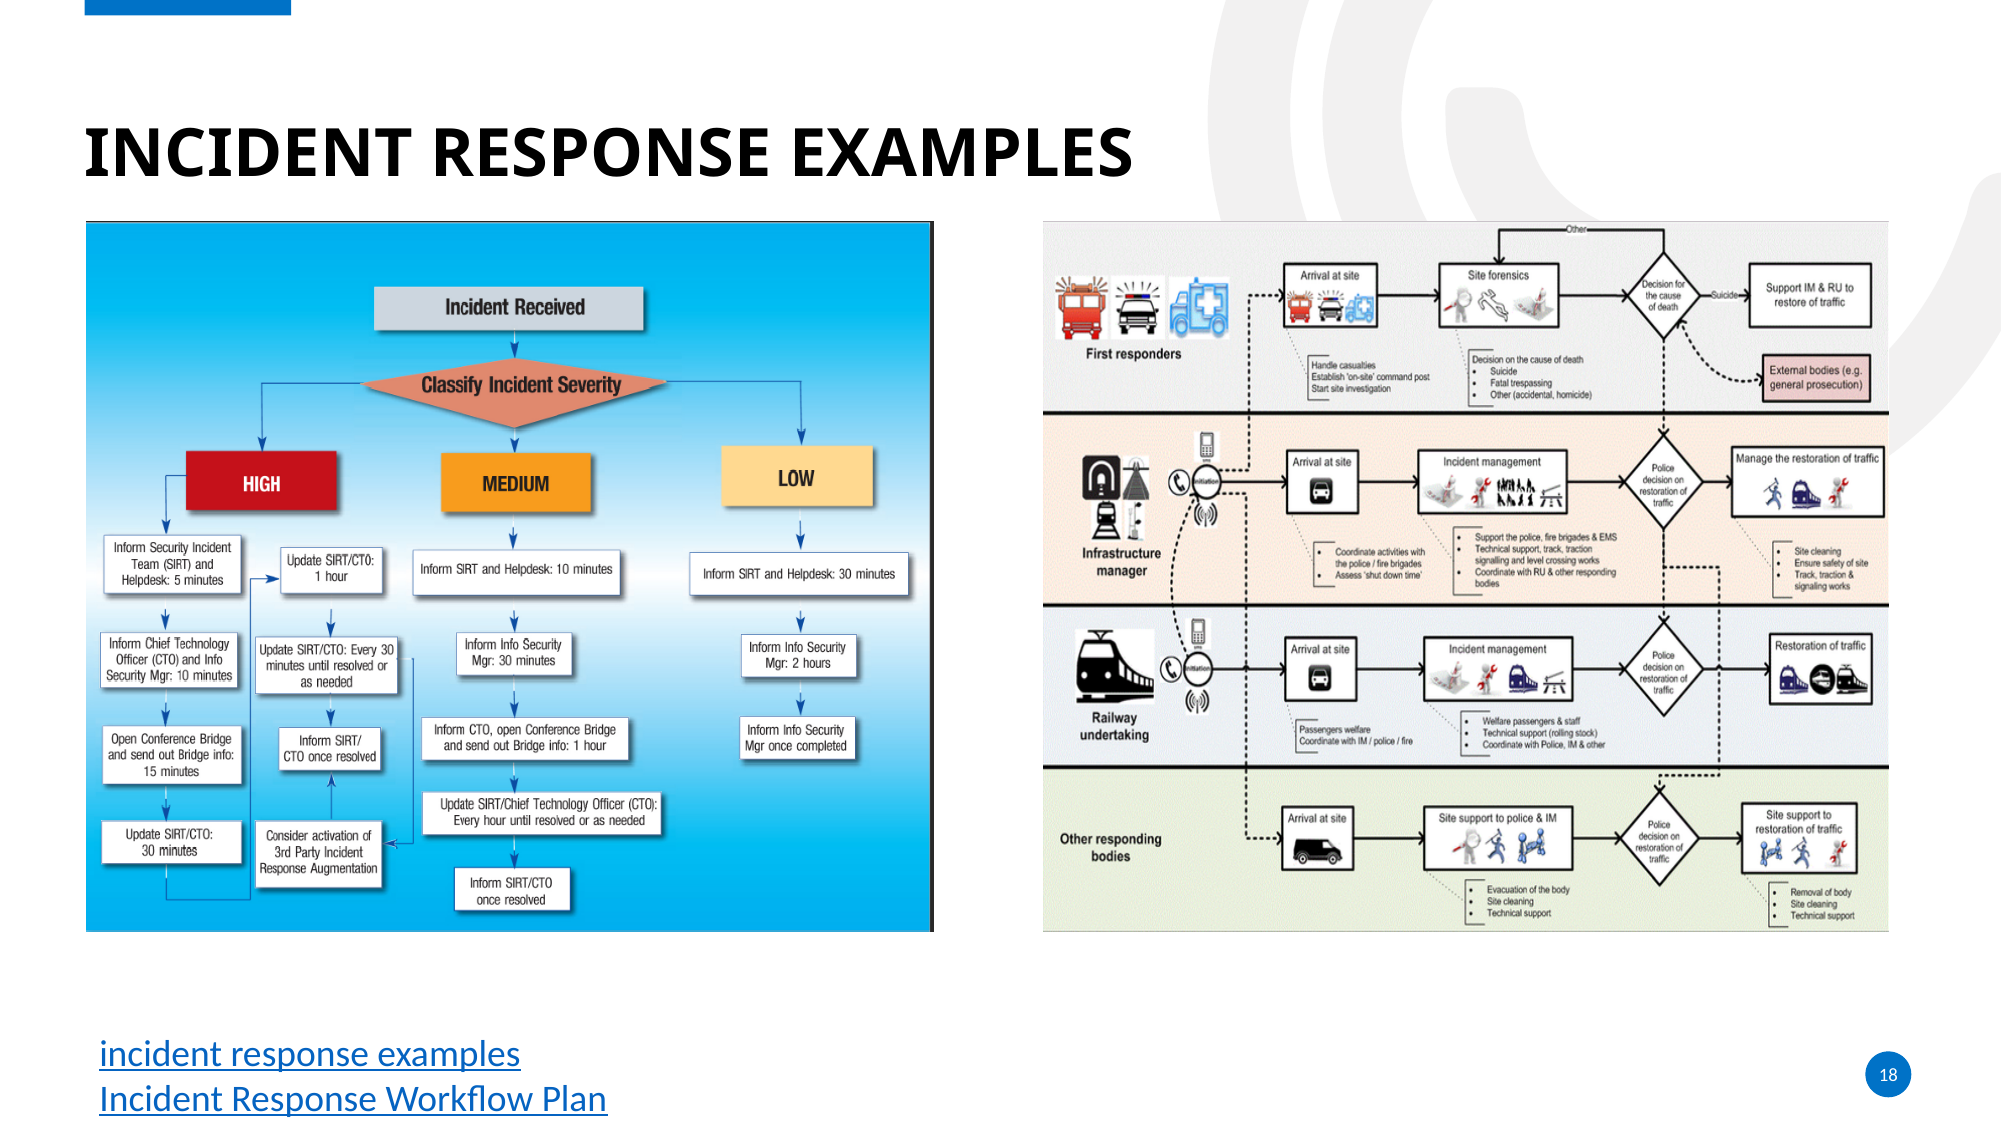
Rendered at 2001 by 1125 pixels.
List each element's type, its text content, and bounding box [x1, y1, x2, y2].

slide_number 18 [1864, 1059, 1913, 1090]
picture [86, 221, 934, 932]
picture [455, 856, 570, 911]
picture [1043, 221, 1889, 932]
text_box incident response examples Incident Response Workflow Plan [84, 1021, 1844, 1125]
title Incident response examples [84, 40, 1914, 192]
